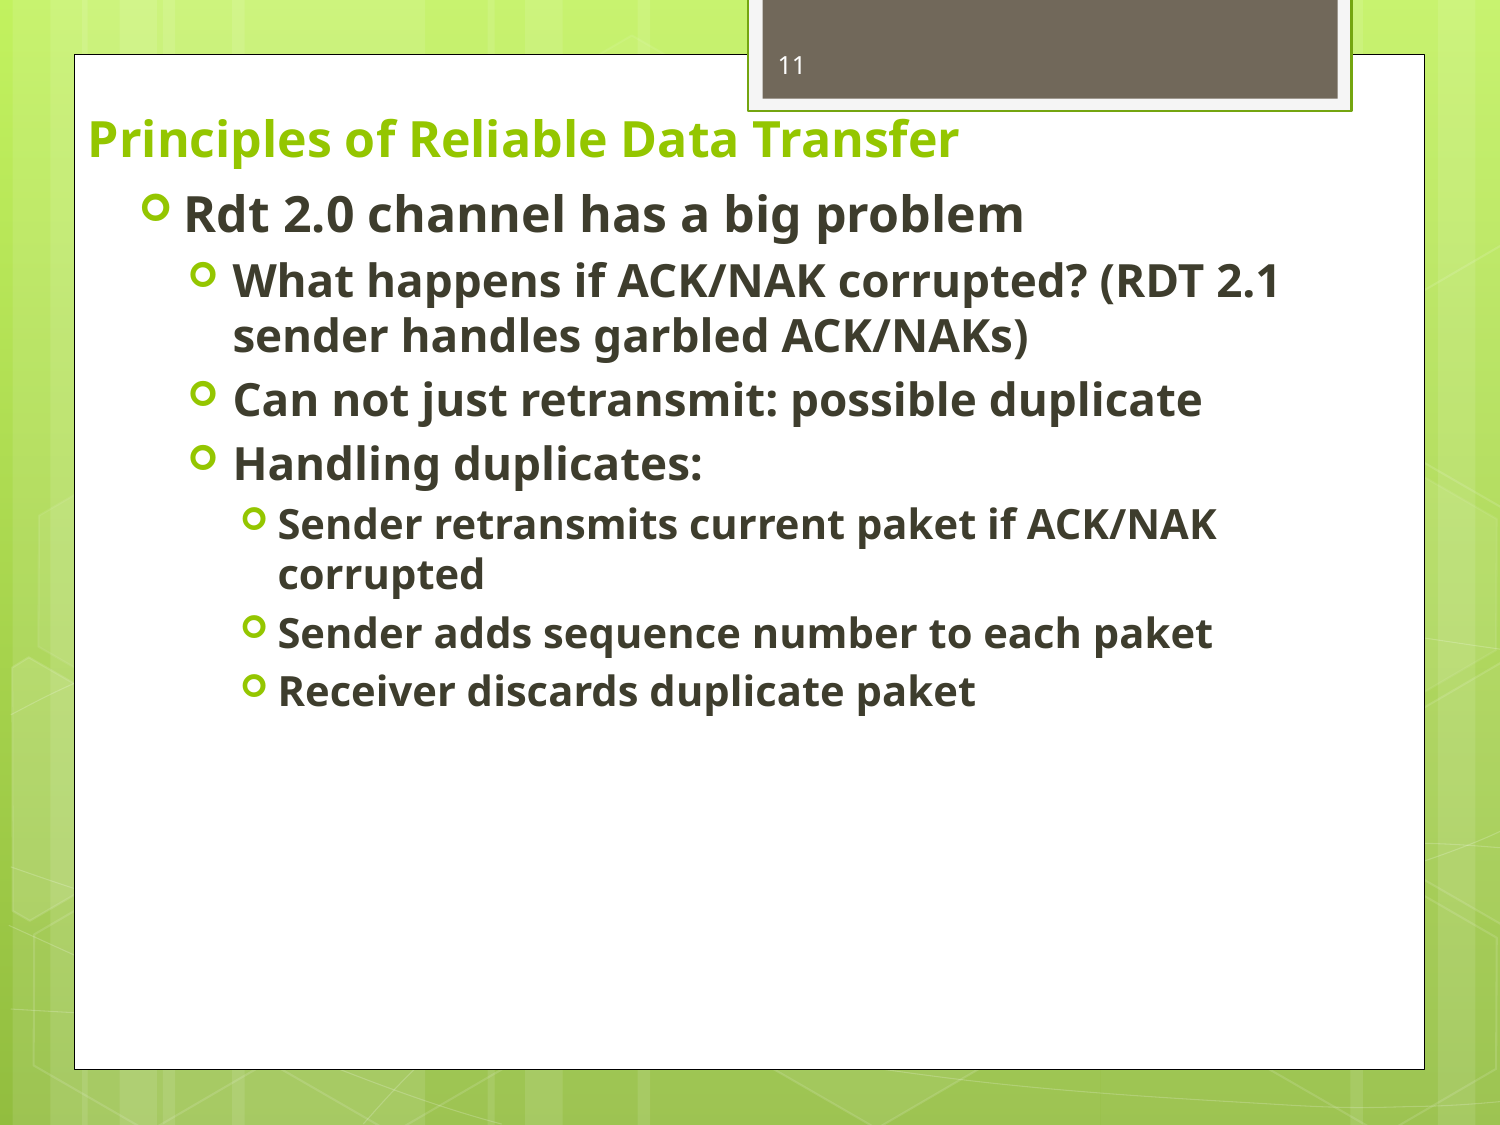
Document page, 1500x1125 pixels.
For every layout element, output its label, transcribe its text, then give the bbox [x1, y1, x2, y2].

footer [849, 1037, 1425, 1098]
title Principles of Reliable Data Transfer [72, 62, 1225, 175]
slide_number 11 [762, 36, 982, 97]
list Rdt 2.0 channel has a big problem What happens if ACK/NAK corrupted? (RDT 2.1 sender handles garbled ACK/NAKs) Can not just retransmit: possible duplicate Handling duplicates: Sender retransmits current paket if ACK/NAK corrupted Sender adds sequence number to each paket Receiver discards duplicate paket [112, 174, 1400, 1038]
